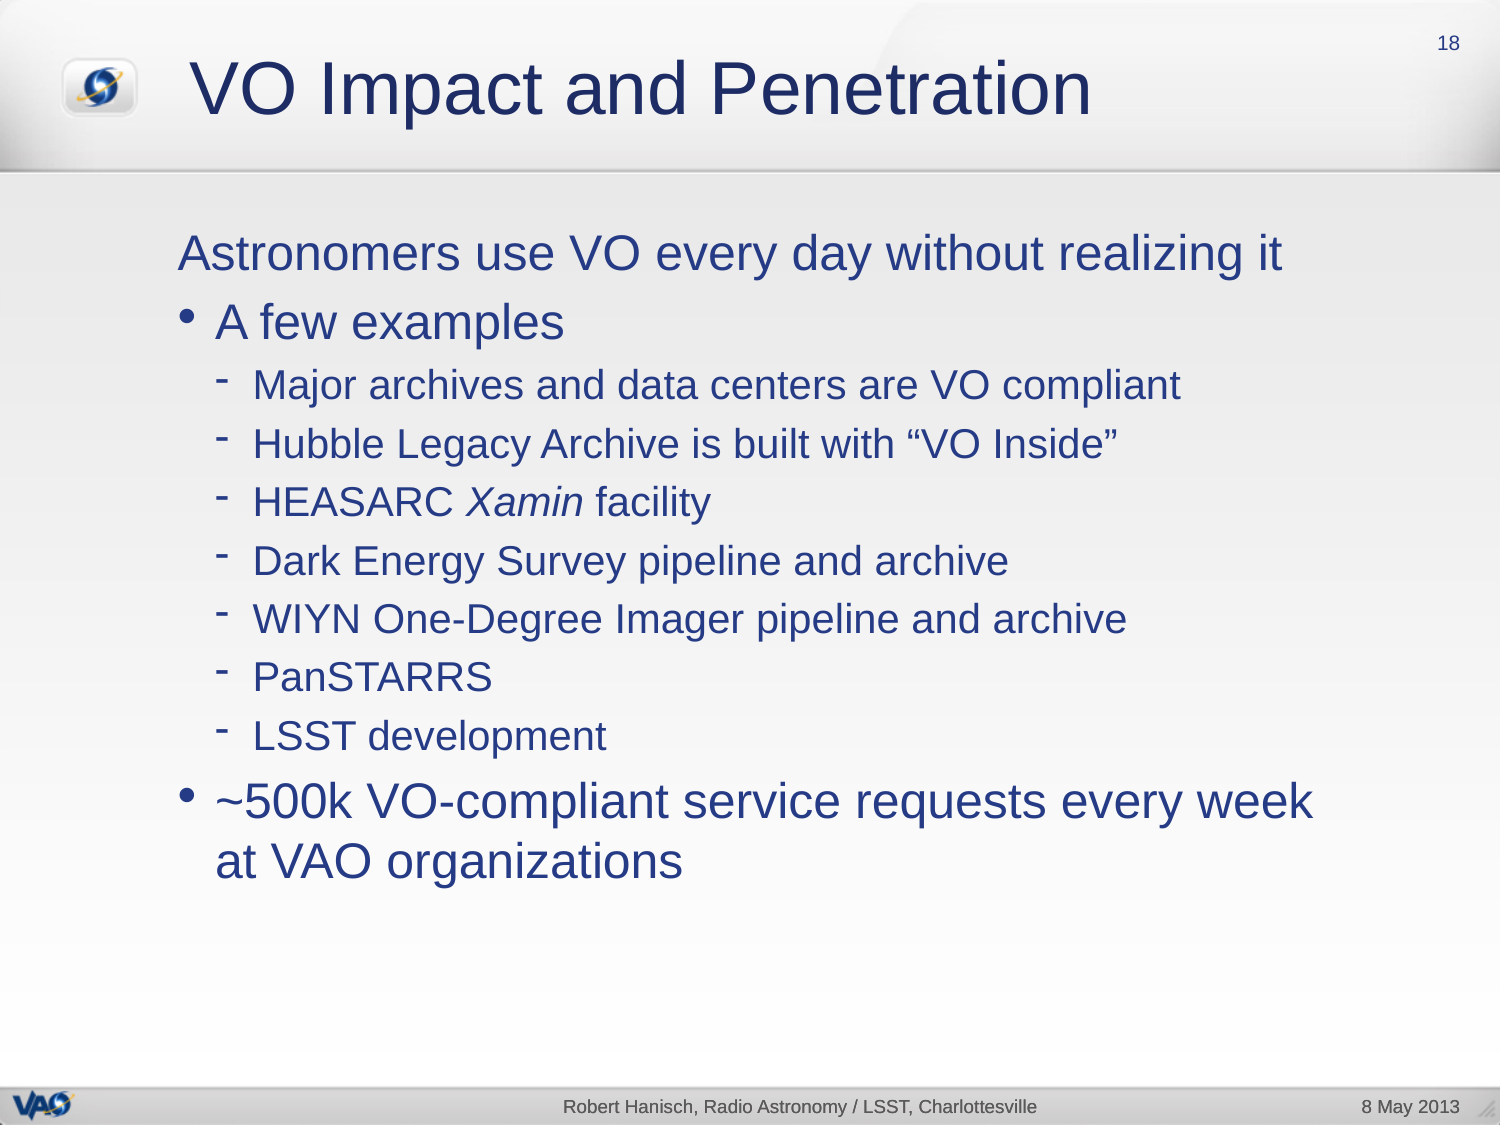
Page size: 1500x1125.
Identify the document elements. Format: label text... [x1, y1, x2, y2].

title VO Impact and Penetration [174, 12, 1350, 138]
list Astronomers use VO every day without realizing it A few examples Major archives and data centers are VO compliant Hubble Legacy Archive is built with “VO Inside” HEASARC Xamin facility Dark Energy Survey pipeline and archive WIYN One-Degree Imager pipeline and archive PanSTARRS LSST development ~500k VO-compliant service requests every week at VAO organizations [162, 212, 1375, 1013]
slide_number 18 [1387, 12, 1475, 73]
picture [0, 0, 1500, 1125]
